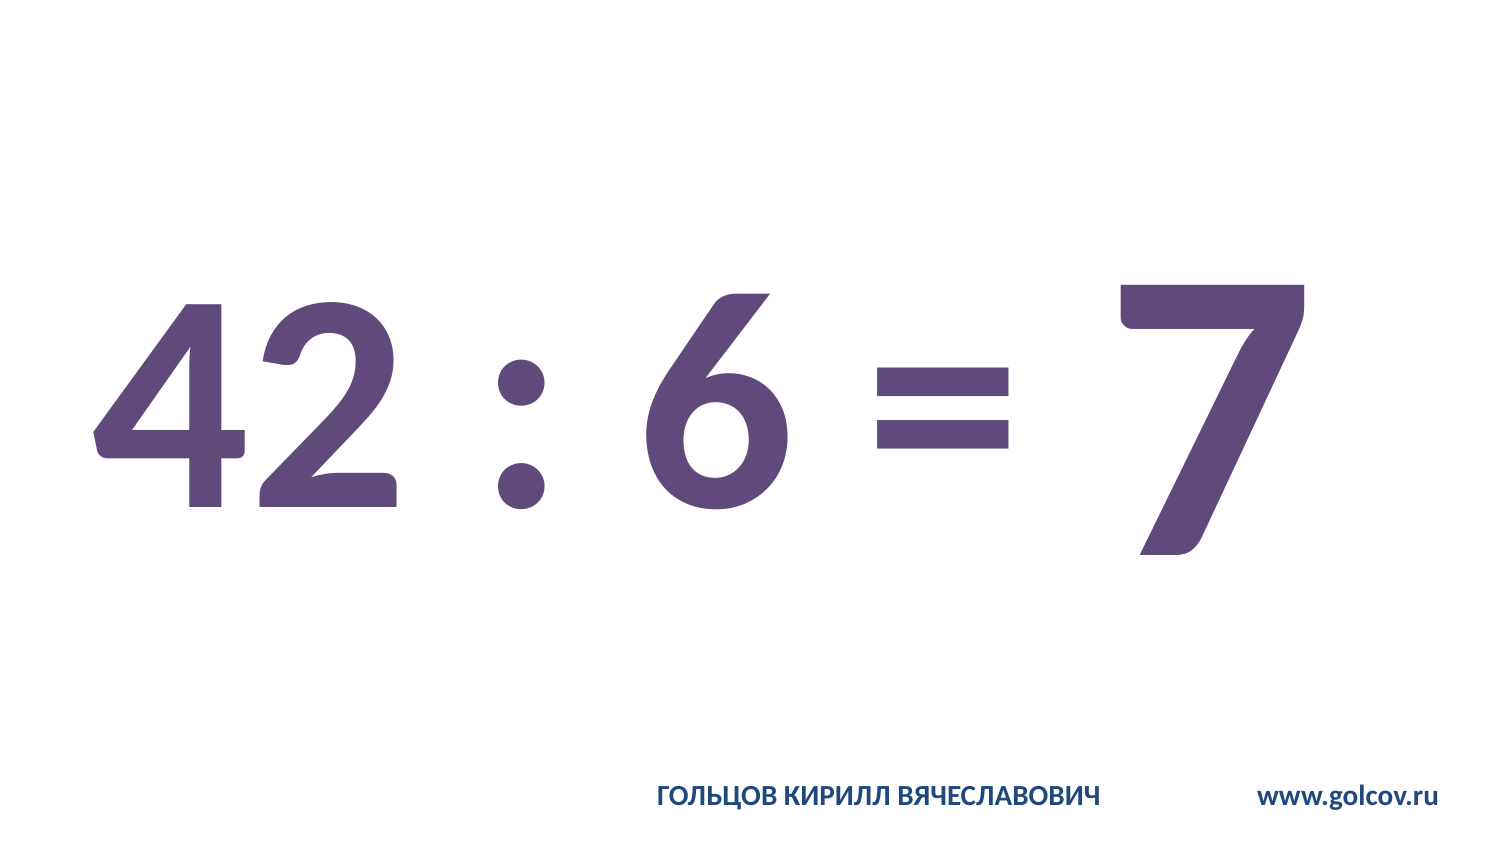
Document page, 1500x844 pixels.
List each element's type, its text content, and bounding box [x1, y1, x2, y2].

text_box 7 [974, 298, 1447, 479]
title 42 : 6 = [76, 291, 1352, 473]
text_box ГОЛЬЦОВ КИРИЛЛ ВЯЧЕСЛАВОВИЧ www.golcov.ru [596, 776, 1500, 819]
